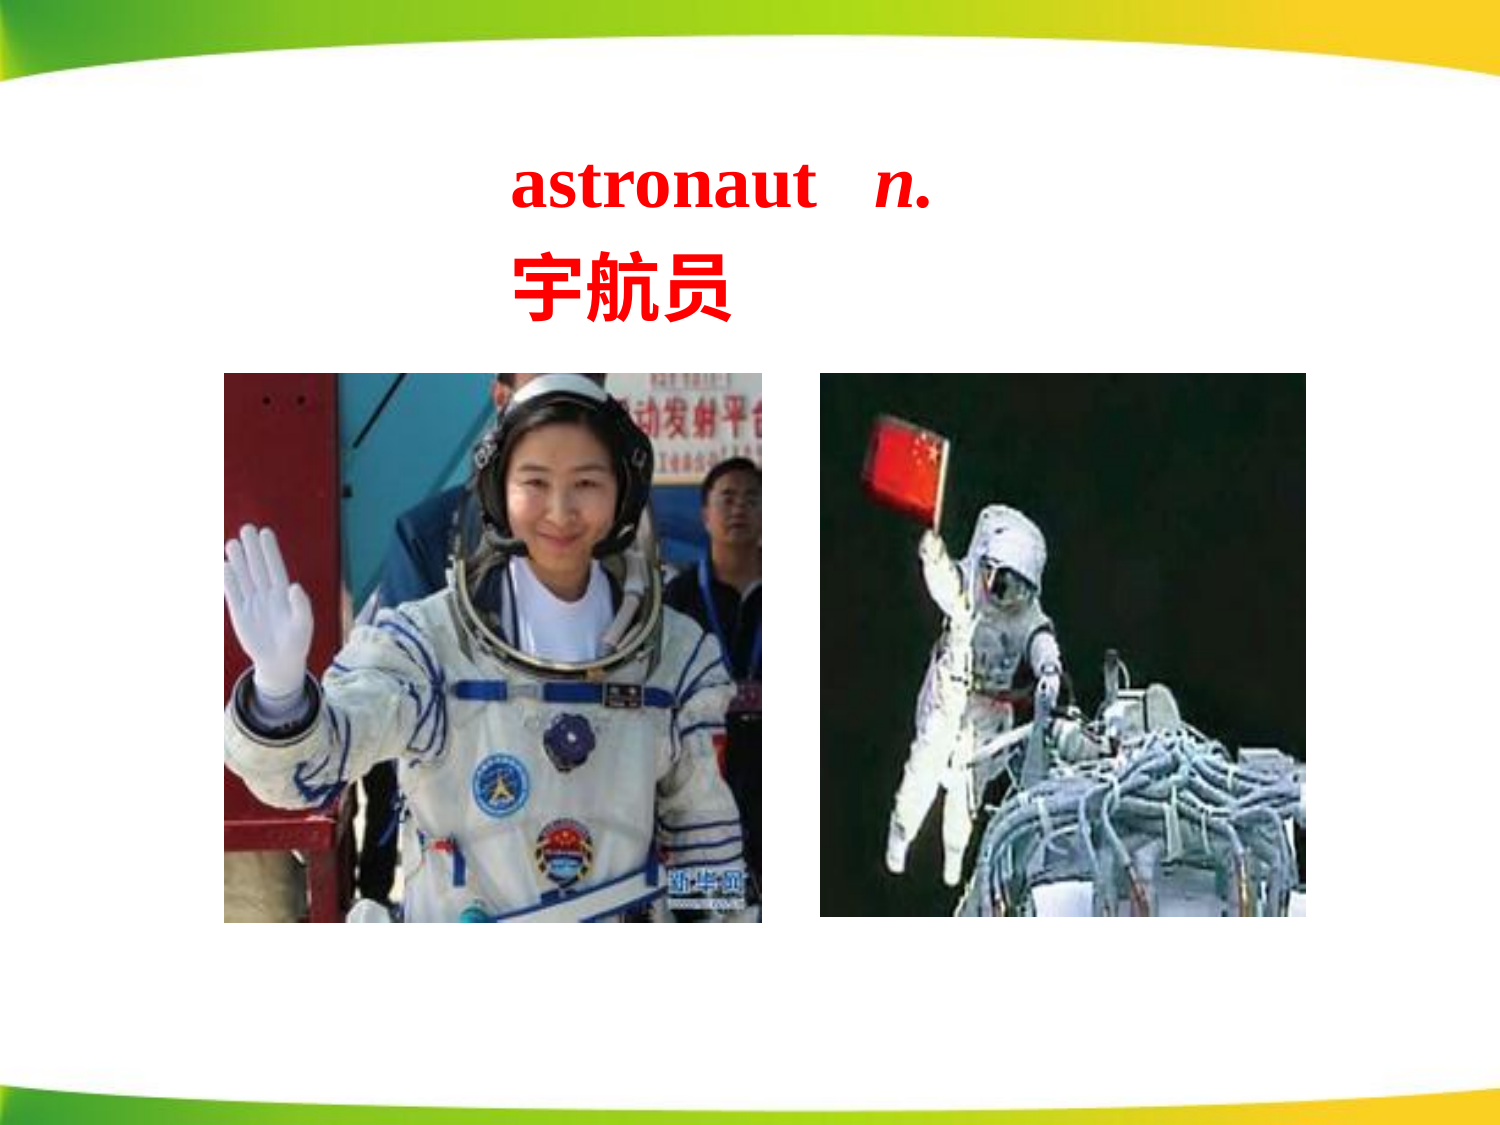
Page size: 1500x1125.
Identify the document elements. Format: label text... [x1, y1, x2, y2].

text_box astronaut n.宇航员 [496, 107, 1022, 338]
picture [0, 0, 1500, 1125]
